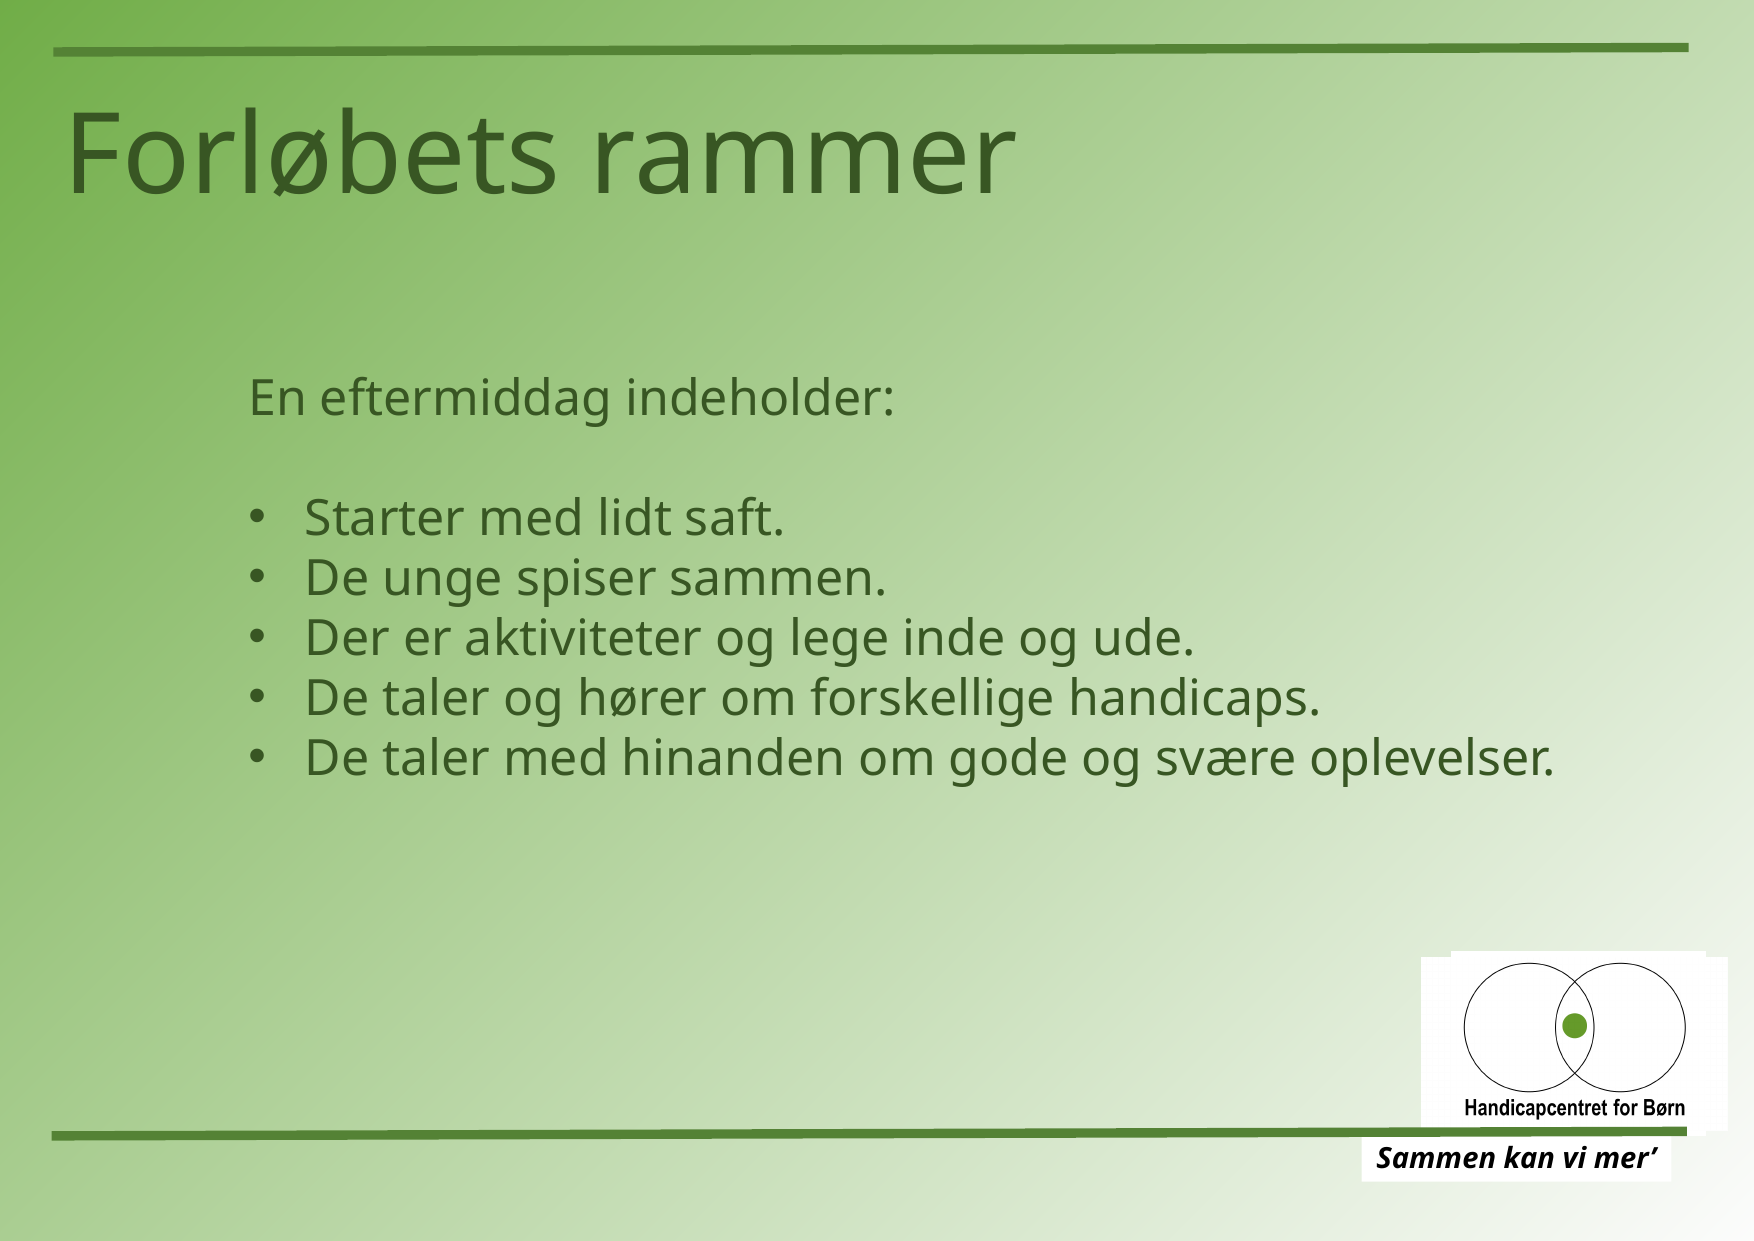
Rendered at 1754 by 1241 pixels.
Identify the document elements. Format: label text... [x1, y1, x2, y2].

picture [1421, 951, 1728, 1136]
text_box En eftermiddag indeholder: Starter med lidt saft. De unge spiser sammen. Der er aktiviteter og lege inde og ude. De taler og hører om forskellige handicaps. De taler med hinanden om gode og svære oplevelser. [233, 358, 1636, 943]
text_box Forløbets rammer [49, 73, 1287, 224]
